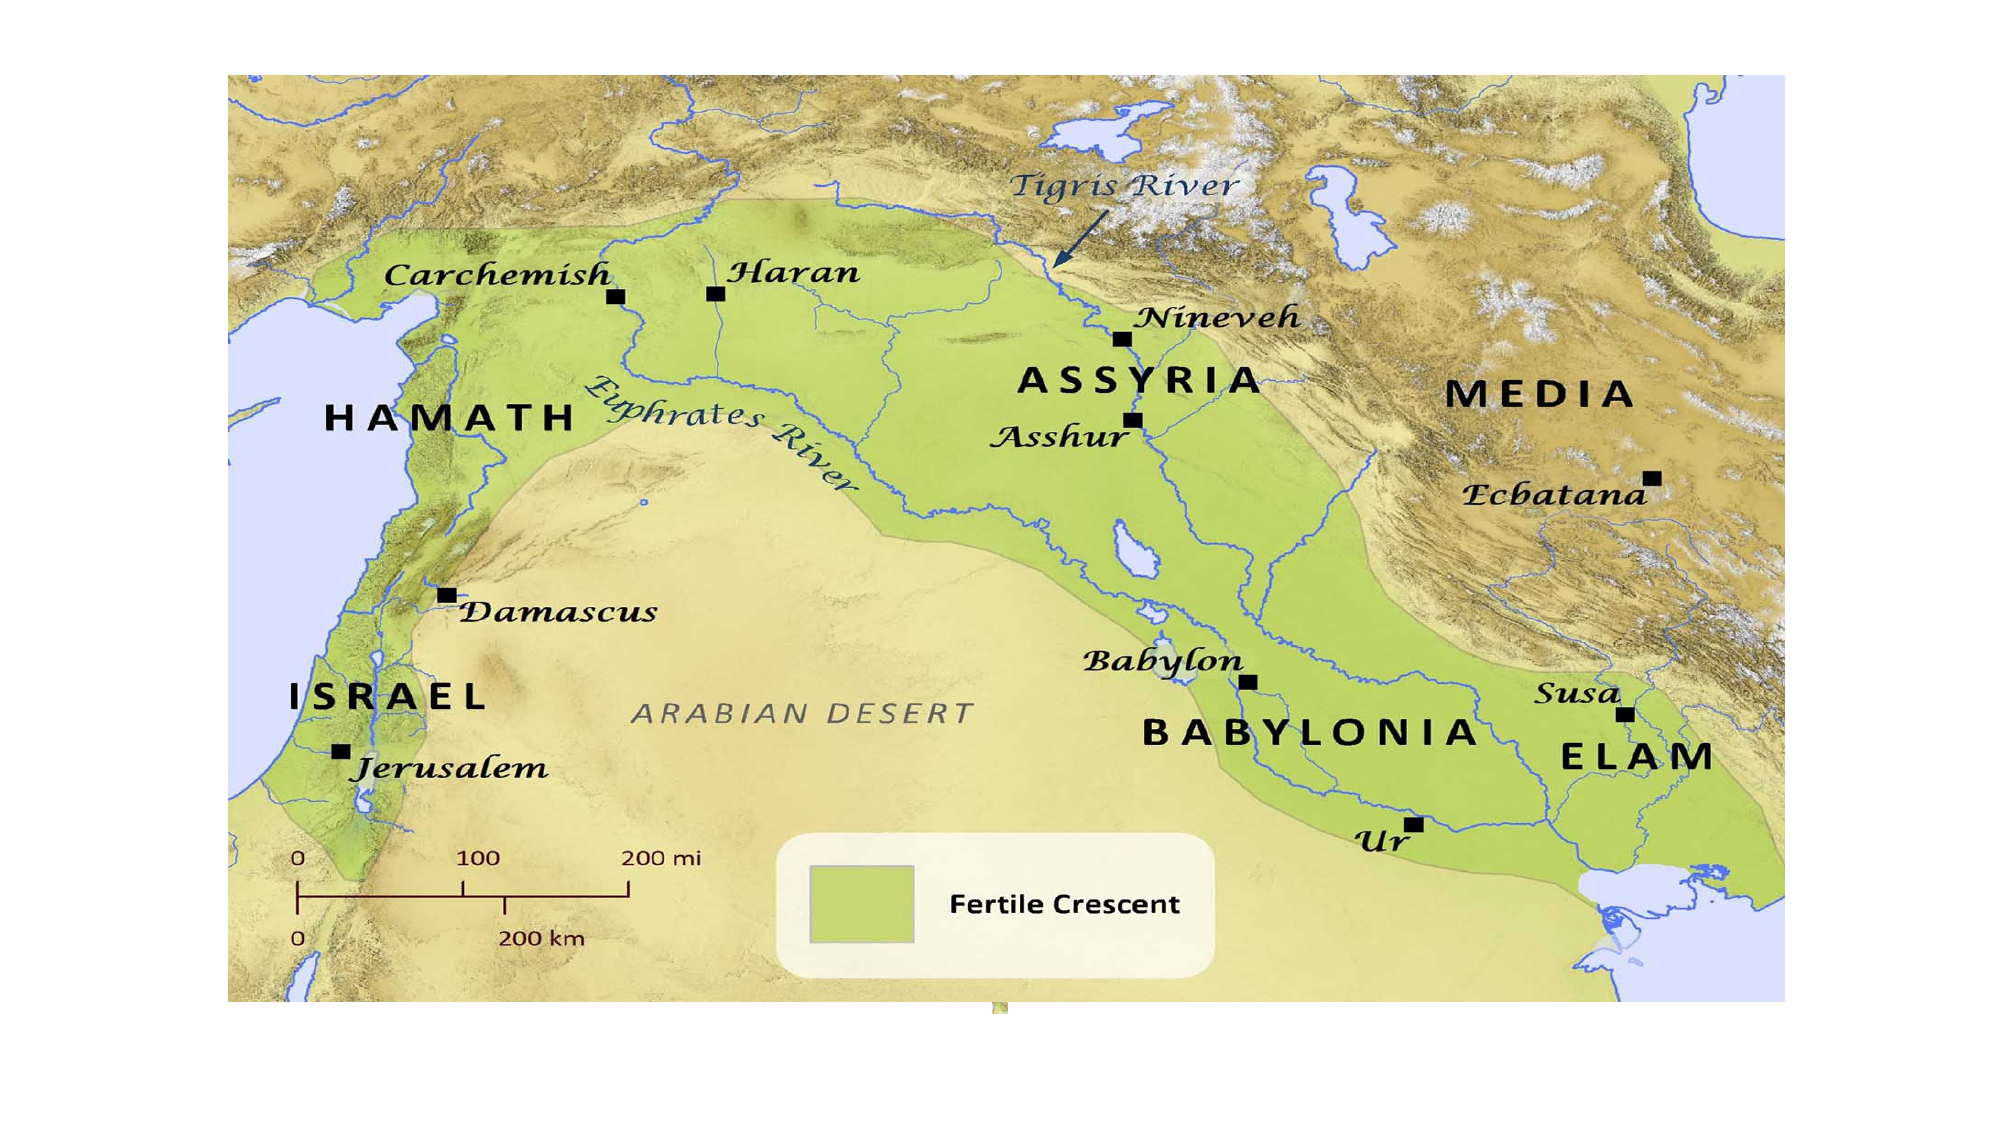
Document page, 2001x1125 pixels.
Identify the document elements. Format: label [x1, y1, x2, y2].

picture [228, 75, 1785, 1002]
list [992, 1002, 1008, 1014]
